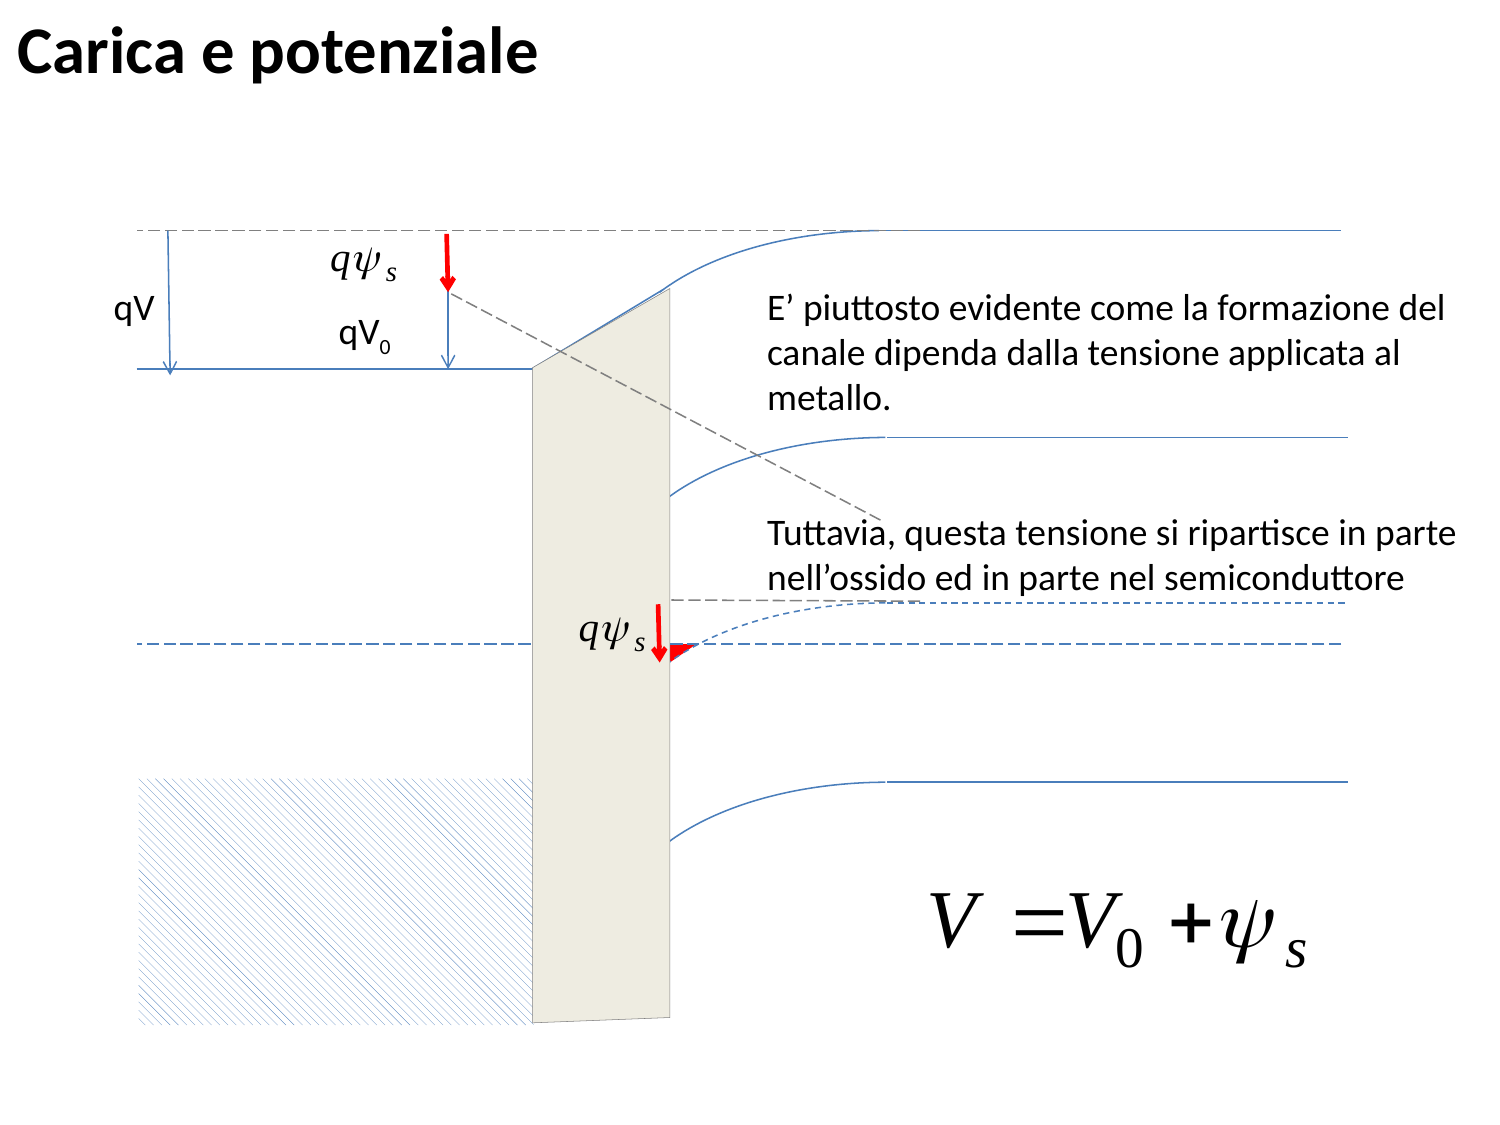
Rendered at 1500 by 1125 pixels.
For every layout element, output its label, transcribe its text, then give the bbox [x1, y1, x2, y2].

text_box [570, 599, 660, 663]
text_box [98, 230, 171, 376]
text_box Carica e potenziale [2, 0, 555, 95]
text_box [918, 865, 1328, 989]
text_box E’ piuttosto evidente come la formazione del canale dipenda dalla tensione applicata al metallo. Tuttavia, questa tensione si ripartisce in parte nell’ossido ed in parte nel semiconduttore [1354, 275, 1478, 605]
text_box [322, 230, 449, 293]
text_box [136, 230, 1348, 1072]
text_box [322, 300, 449, 370]
